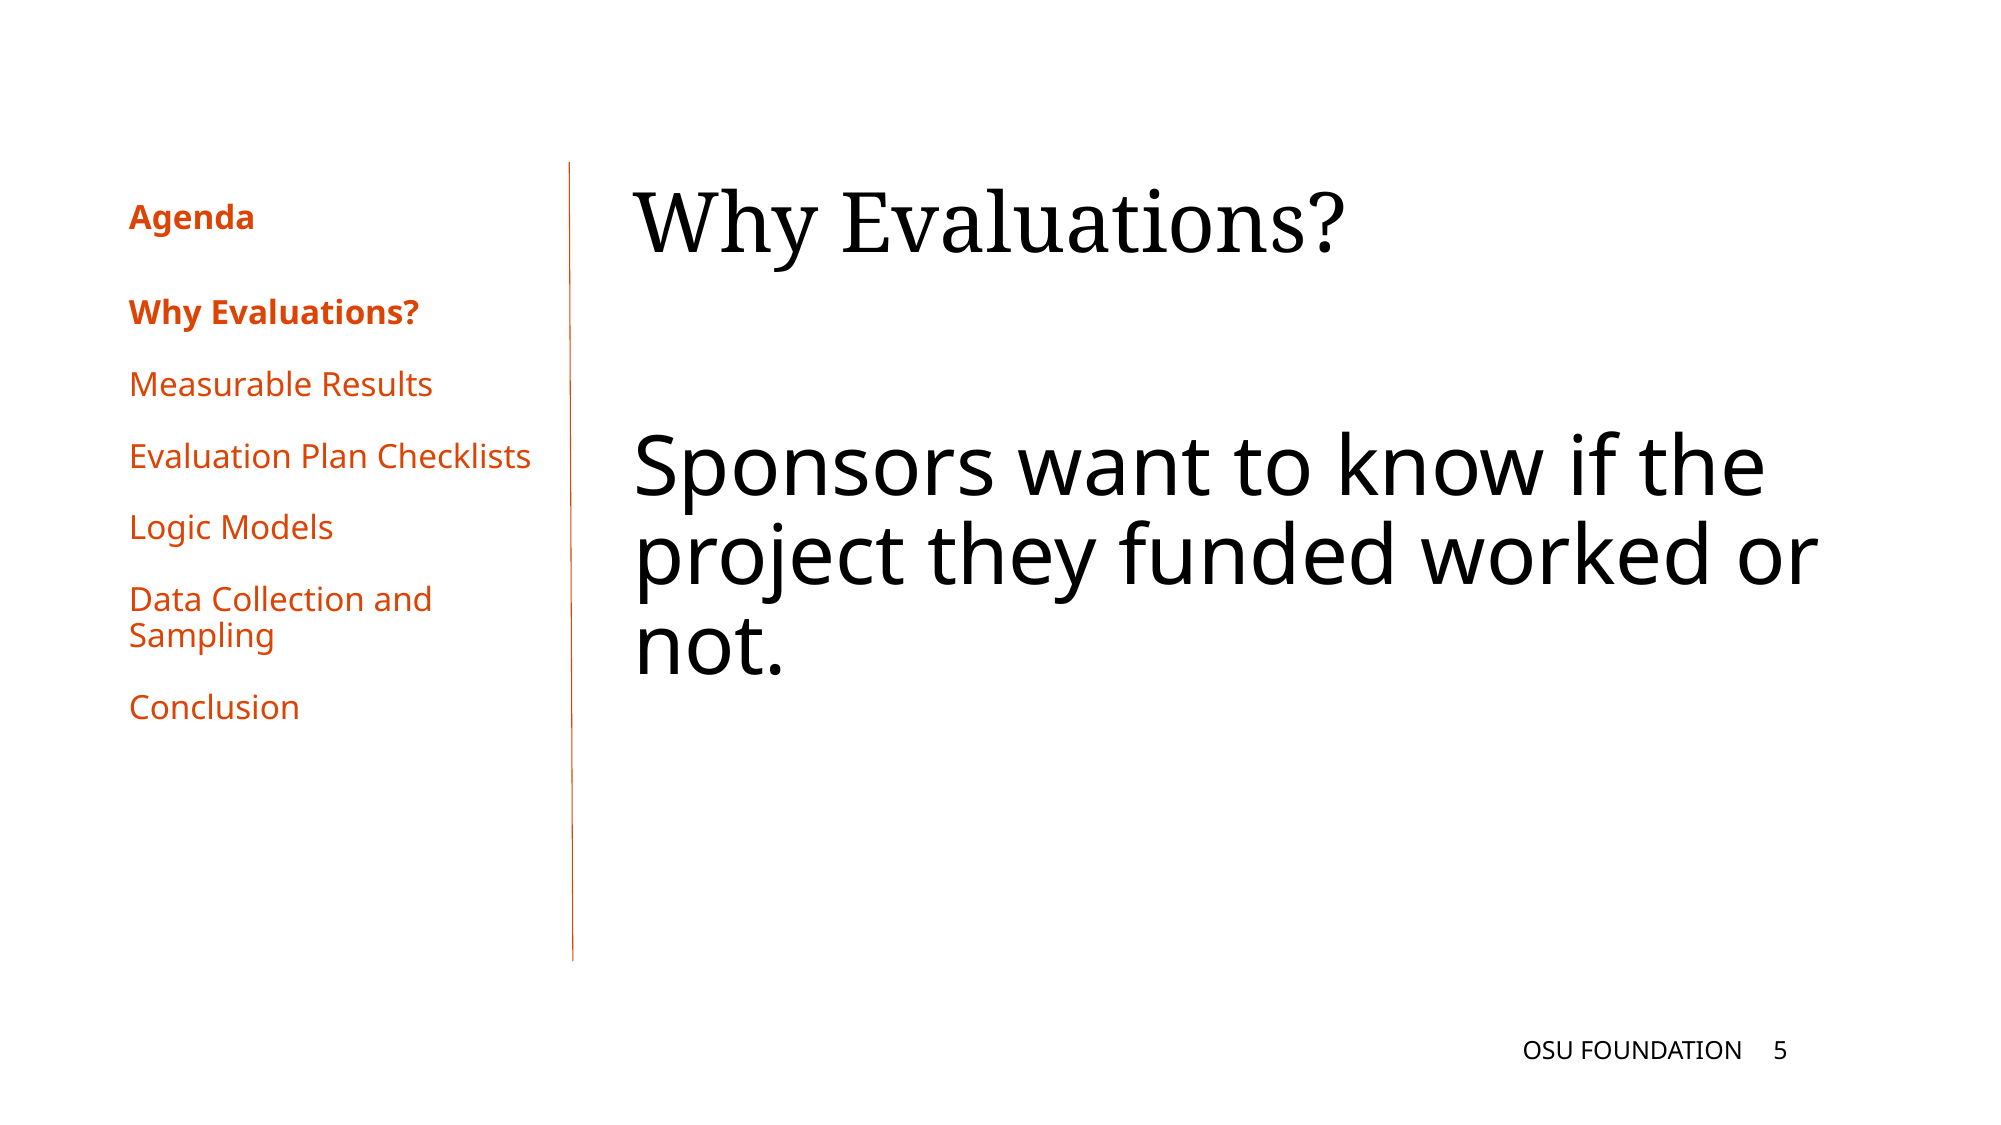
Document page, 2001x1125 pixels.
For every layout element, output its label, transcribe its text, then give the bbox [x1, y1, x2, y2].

list Sponsors want to know if the project they funded worked or not. [618, 297, 1863, 962]
slide_number 4 [1758, 1021, 1863, 1082]
footer OSU FOUNDATION [662, 1021, 1758, 1082]
list Why Evaluations? Measurable Results Evaluation Plan Checklists Logic Models Data Collection and Sampling Conclusion [113, 288, 549, 962]
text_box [569, 161, 573, 962]
text_box Why Evaluations? [618, 161, 1863, 276]
title Agenda [113, 179, 549, 259]
